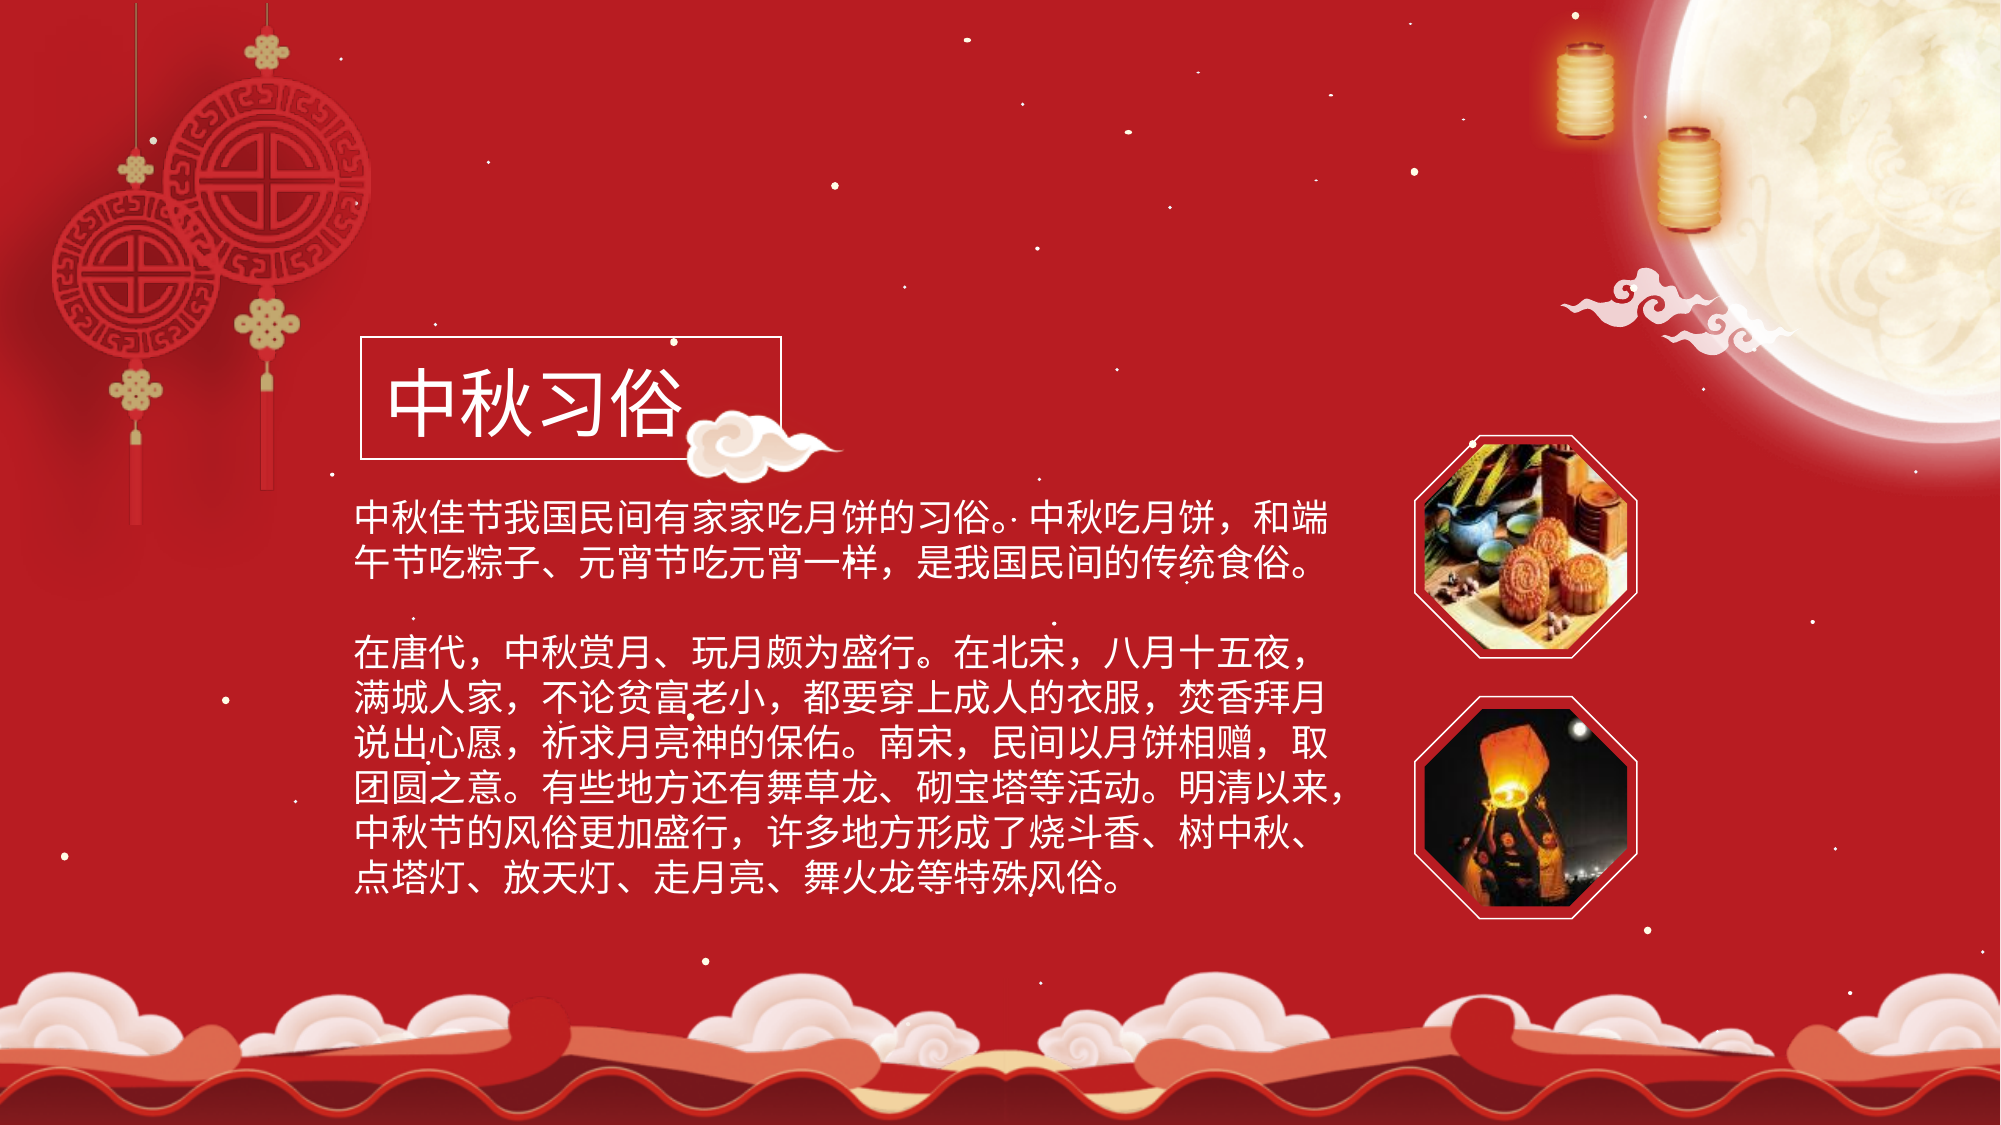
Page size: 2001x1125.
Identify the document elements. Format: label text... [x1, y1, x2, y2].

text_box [1414, 435, 1637, 658]
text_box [1560, 267, 1801, 356]
text_box 中秋佳节我国民间有家家吃月饼的习俗。中秋吃月饼，和端午节吃粽子、元宵节吃元宵一样，是我国民间的传统食俗。 在唐代，中秋赏月、玩月颇为盛行。在北宋，八月十五夜，满城人家，不论贫富老小，都要穿上成人的衣服，焚香拜月说出心愿，祈求月亮神的保佑。南宋，民间以月饼相赠，取团圆之意。有些地方还有舞草龙、砌宝塔等活动。明清以来，中秋节的风俗更加盛行，许多地方形成了烧斗香、树中秋、点塔灯、放天灯、走月亮、舞火龙等特殊风俗。 [339, 486, 1350, 907]
picture [0, 0, 2001, 1125]
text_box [1414, 696, 1637, 919]
text_box [371, 336, 782, 460]
